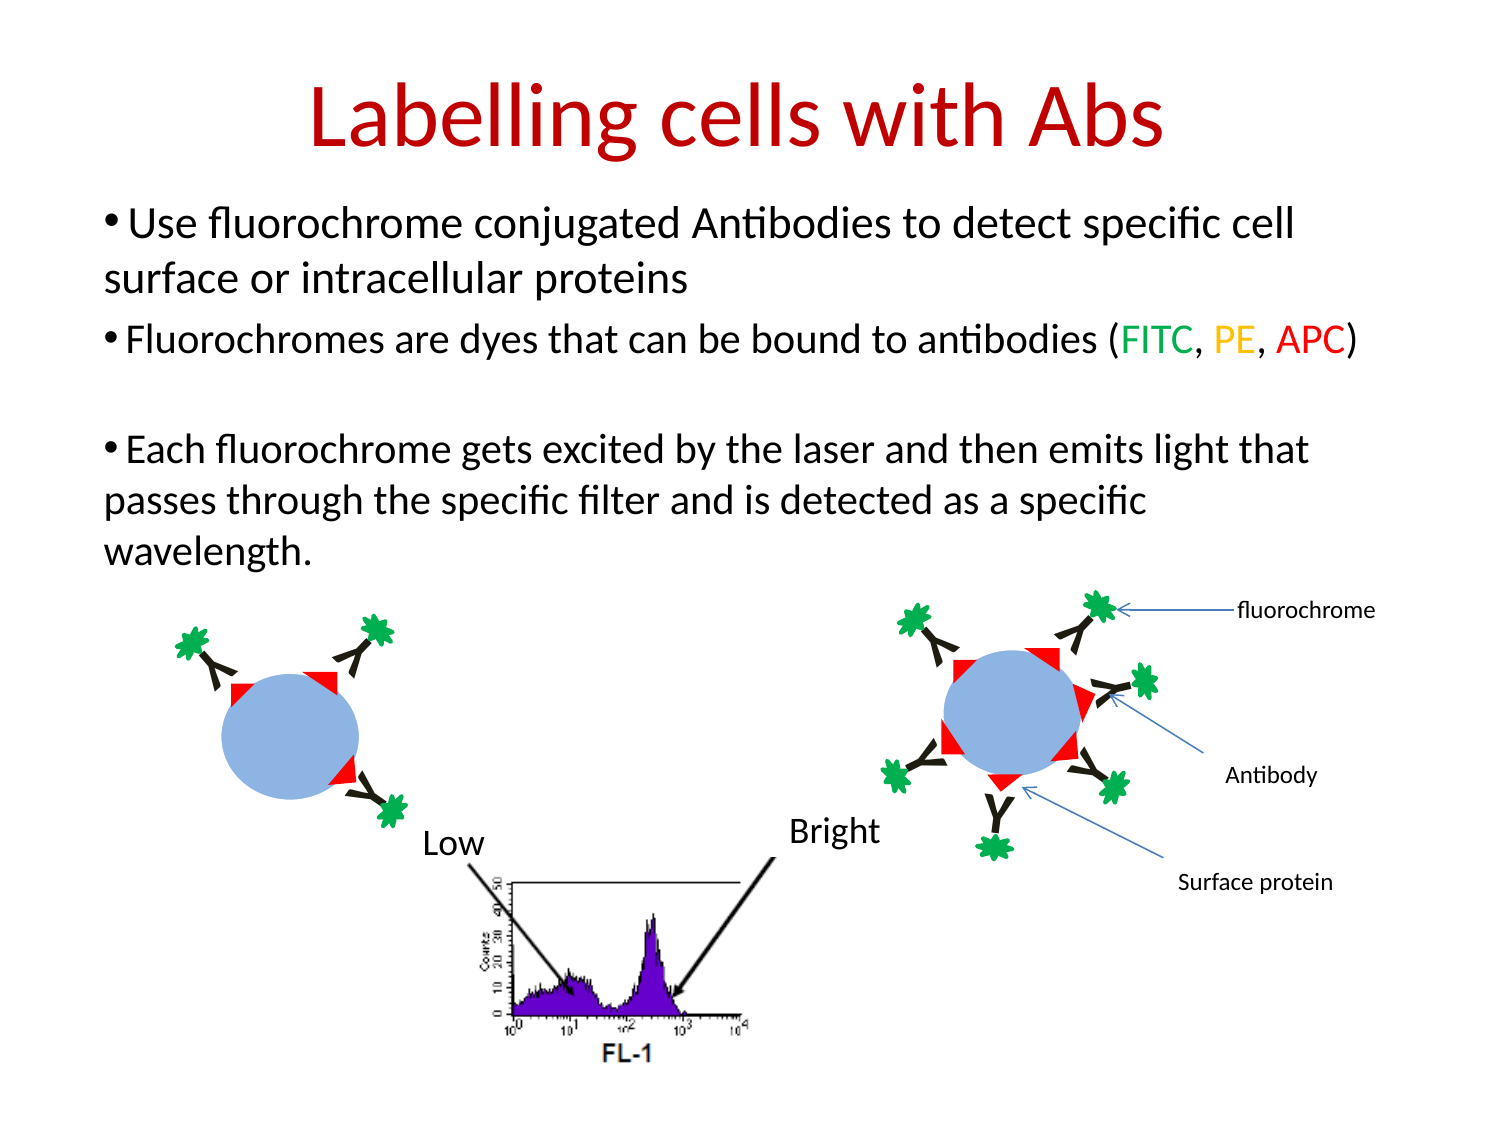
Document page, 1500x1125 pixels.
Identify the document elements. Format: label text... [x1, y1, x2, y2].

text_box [182, 609, 411, 823]
text_box Low [407, 810, 500, 871]
text_box Bright [774, 798, 874, 859]
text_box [879, 585, 1158, 860]
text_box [1021, 786, 1164, 858]
text_box fluorochrome [1222, 586, 1424, 631]
picture [466, 857, 783, 1076]
title Labelling cells with Abs [100, 30, 1376, 184]
text_box Antibody [1210, 751, 1412, 797]
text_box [1108, 693, 1204, 754]
subtitle Use fluorochrome conjugated Antibodies to detect specific cell surface or intracellular proteins Fluorochromes are dyes that can be bound to antibodies (FITC, PE, APC) Each fluorochrome gets excited by the laser and then emits light that passes through the specific filter and is detected as a specific wavelength. [88, 184, 1376, 587]
text_box Surface protein [1163, 857, 1365, 903]
